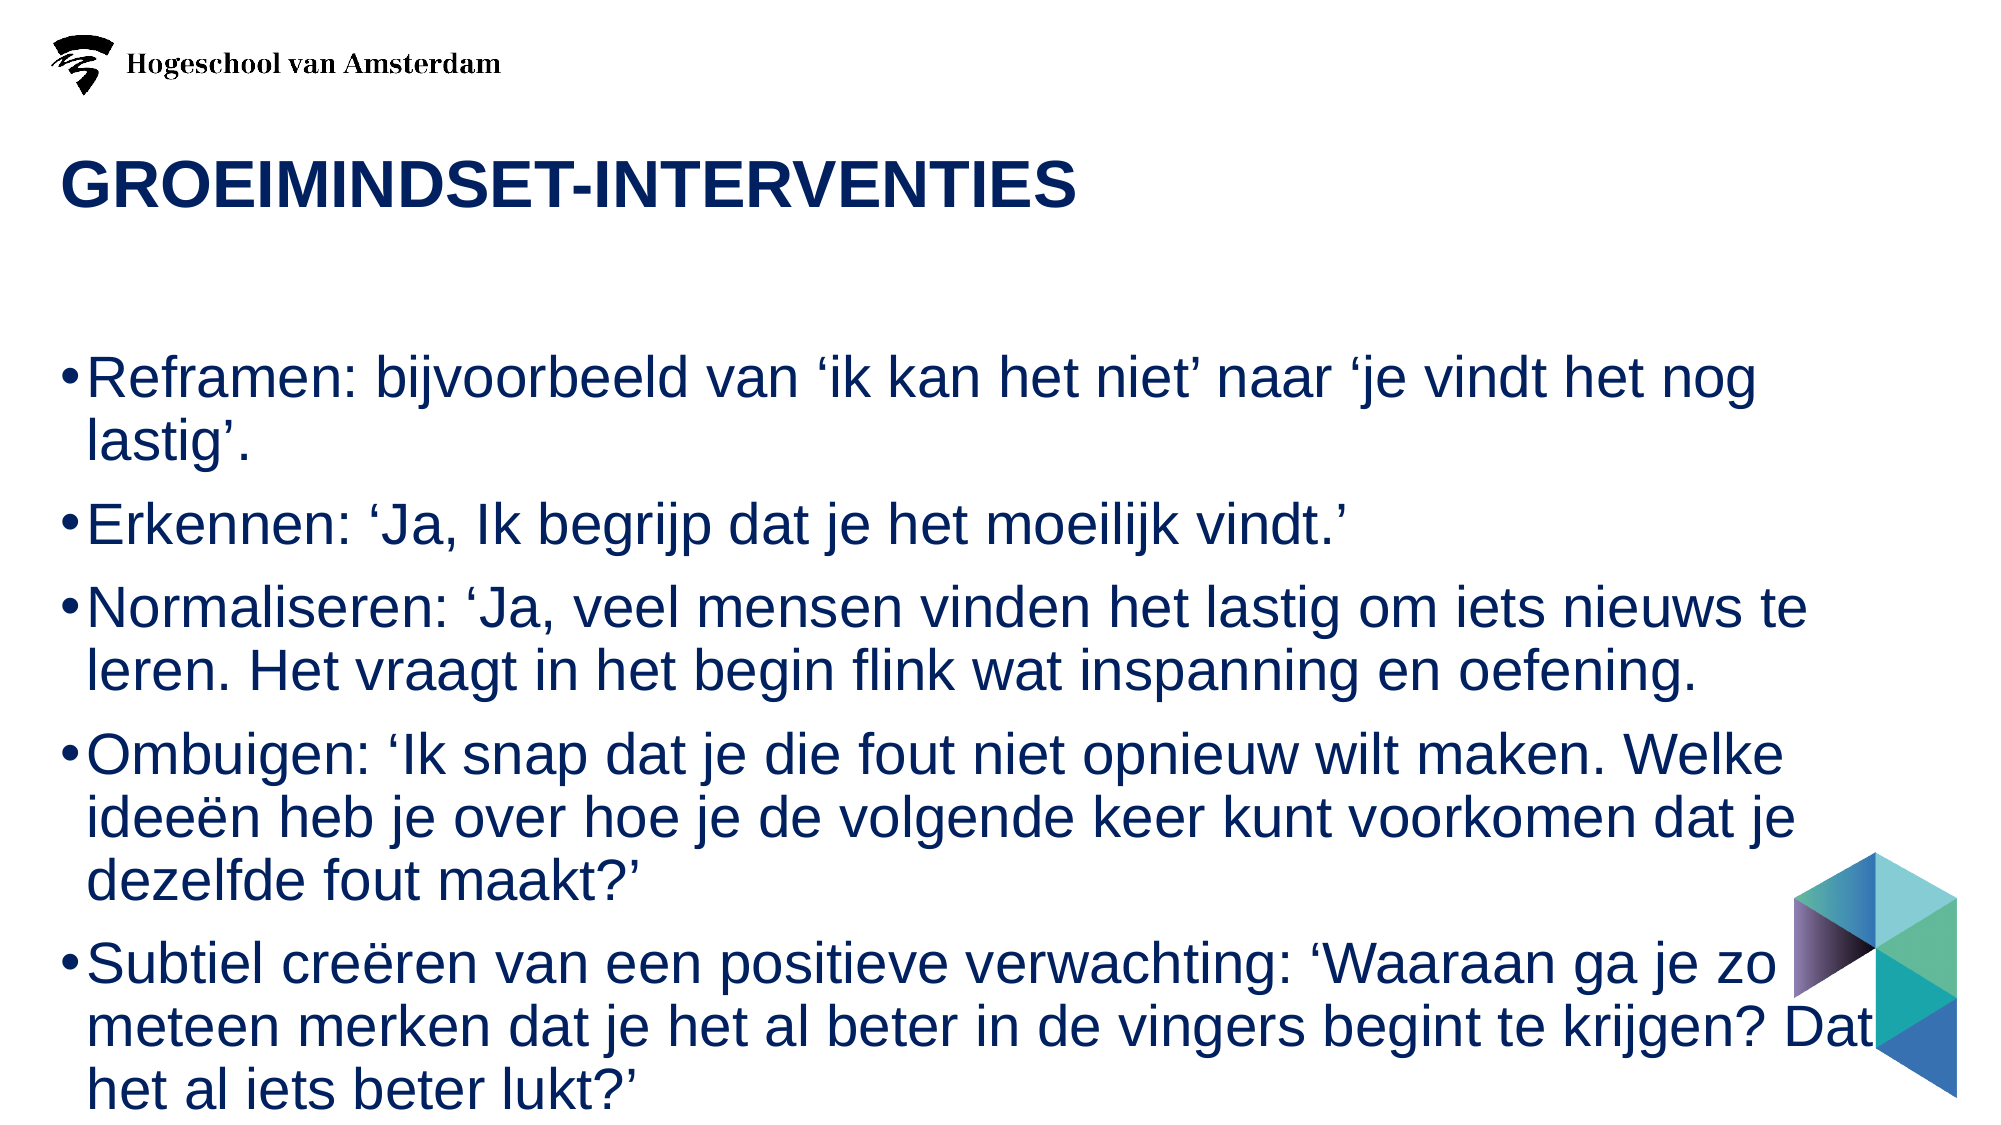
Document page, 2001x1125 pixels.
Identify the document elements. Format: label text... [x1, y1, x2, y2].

list Reframen: bijvoorbeeld van ‘ik kan het niet’ naar ‘je vindt het nog lastig’. Erkennen: ‘Ja, Ik begrijp dat je het moeilijk vindt.’ Normaliseren: ‘Ja, veel mensen vinden het lastig om iets nieuws te leren. Het vraagt in het begin ﬂink wat inspanning en oefening. Ombuigen: ‘Ik snap dat je die fout niet opnieuw wilt maken. Welke ideeën heb je over hoe je de volgende keer kunt voorkomen dat je dezelfde fout maakt?’ Subtiel creëren van een positieve verwachting: ‘Waaraan ga je zo meteen merken dat je het al beter in de vingers begint te krijgen? Dat het al iets beter lukt?’ [45, 339, 1958, 1125]
picture [30, 16, 521, 114]
title Groeimindset-interventies [45, 142, 1863, 292]
